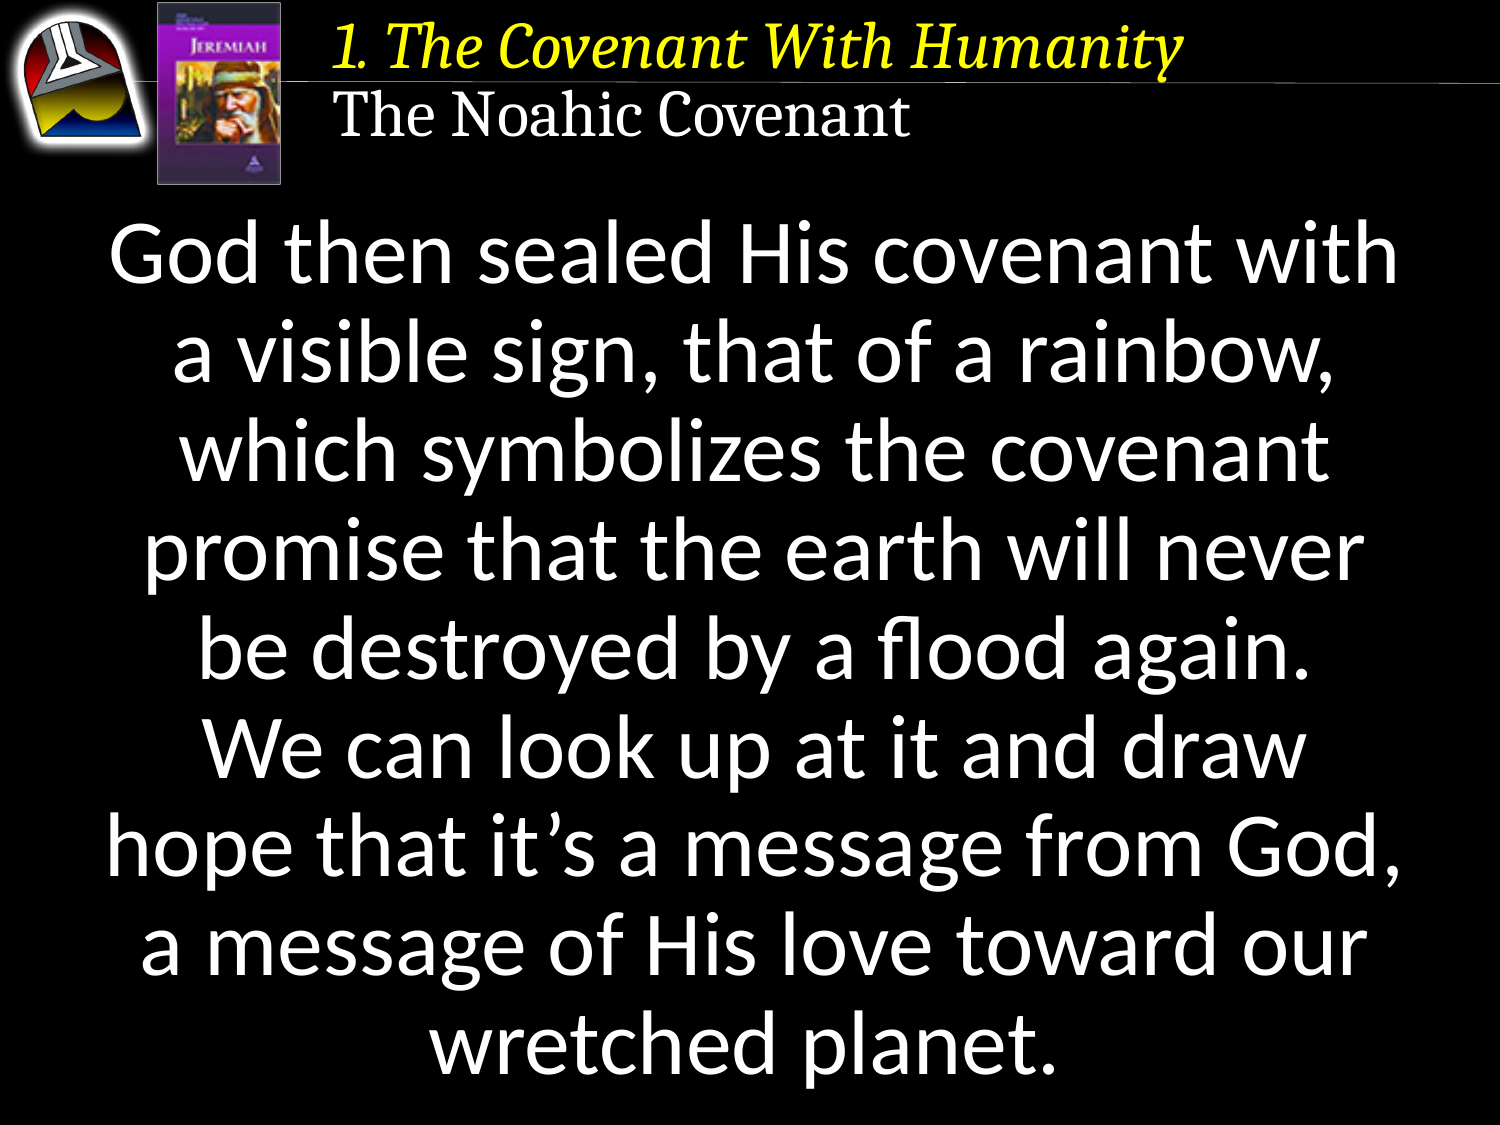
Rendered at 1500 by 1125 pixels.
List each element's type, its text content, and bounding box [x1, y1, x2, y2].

text_box 1. The Covenant With Humanity The Noahic Covenant [318, 6, 1201, 158]
picture [0, 0, 163, 159]
text_box God then sealed His covenant with a visible sign, that of a rainbow, which symbolizes the covenant promise that the earth will never be destroyed by a flood again. We can look up at it and draw hope that it’s a message from God, a message of His love toward our wretched planet. [5, 204, 1500, 1095]
picture [158, 3, 280, 184]
